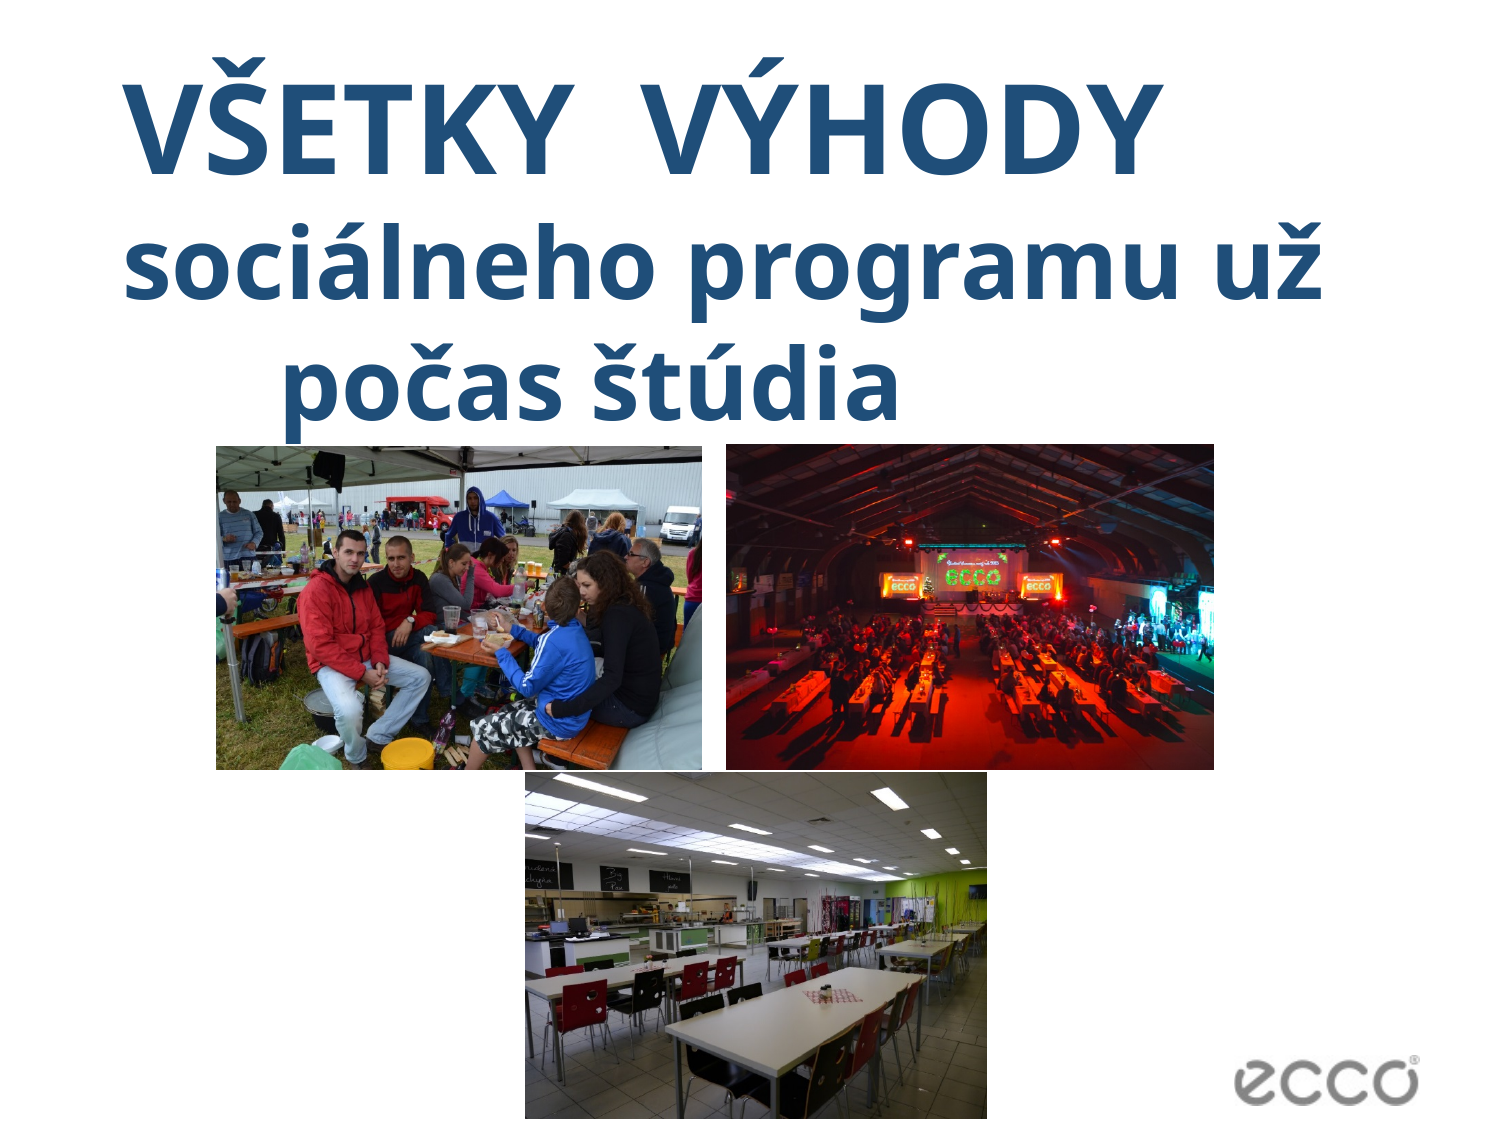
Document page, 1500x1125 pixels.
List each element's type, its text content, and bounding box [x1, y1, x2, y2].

picture [1234, 1055, 1420, 1106]
picture [216, 446, 702, 770]
text_box VŠETKY VÝHODY sociálneho programu už počas štúdia [29, 42, 1377, 448]
picture [726, 444, 1214, 770]
picture [525, 772, 987, 1119]
